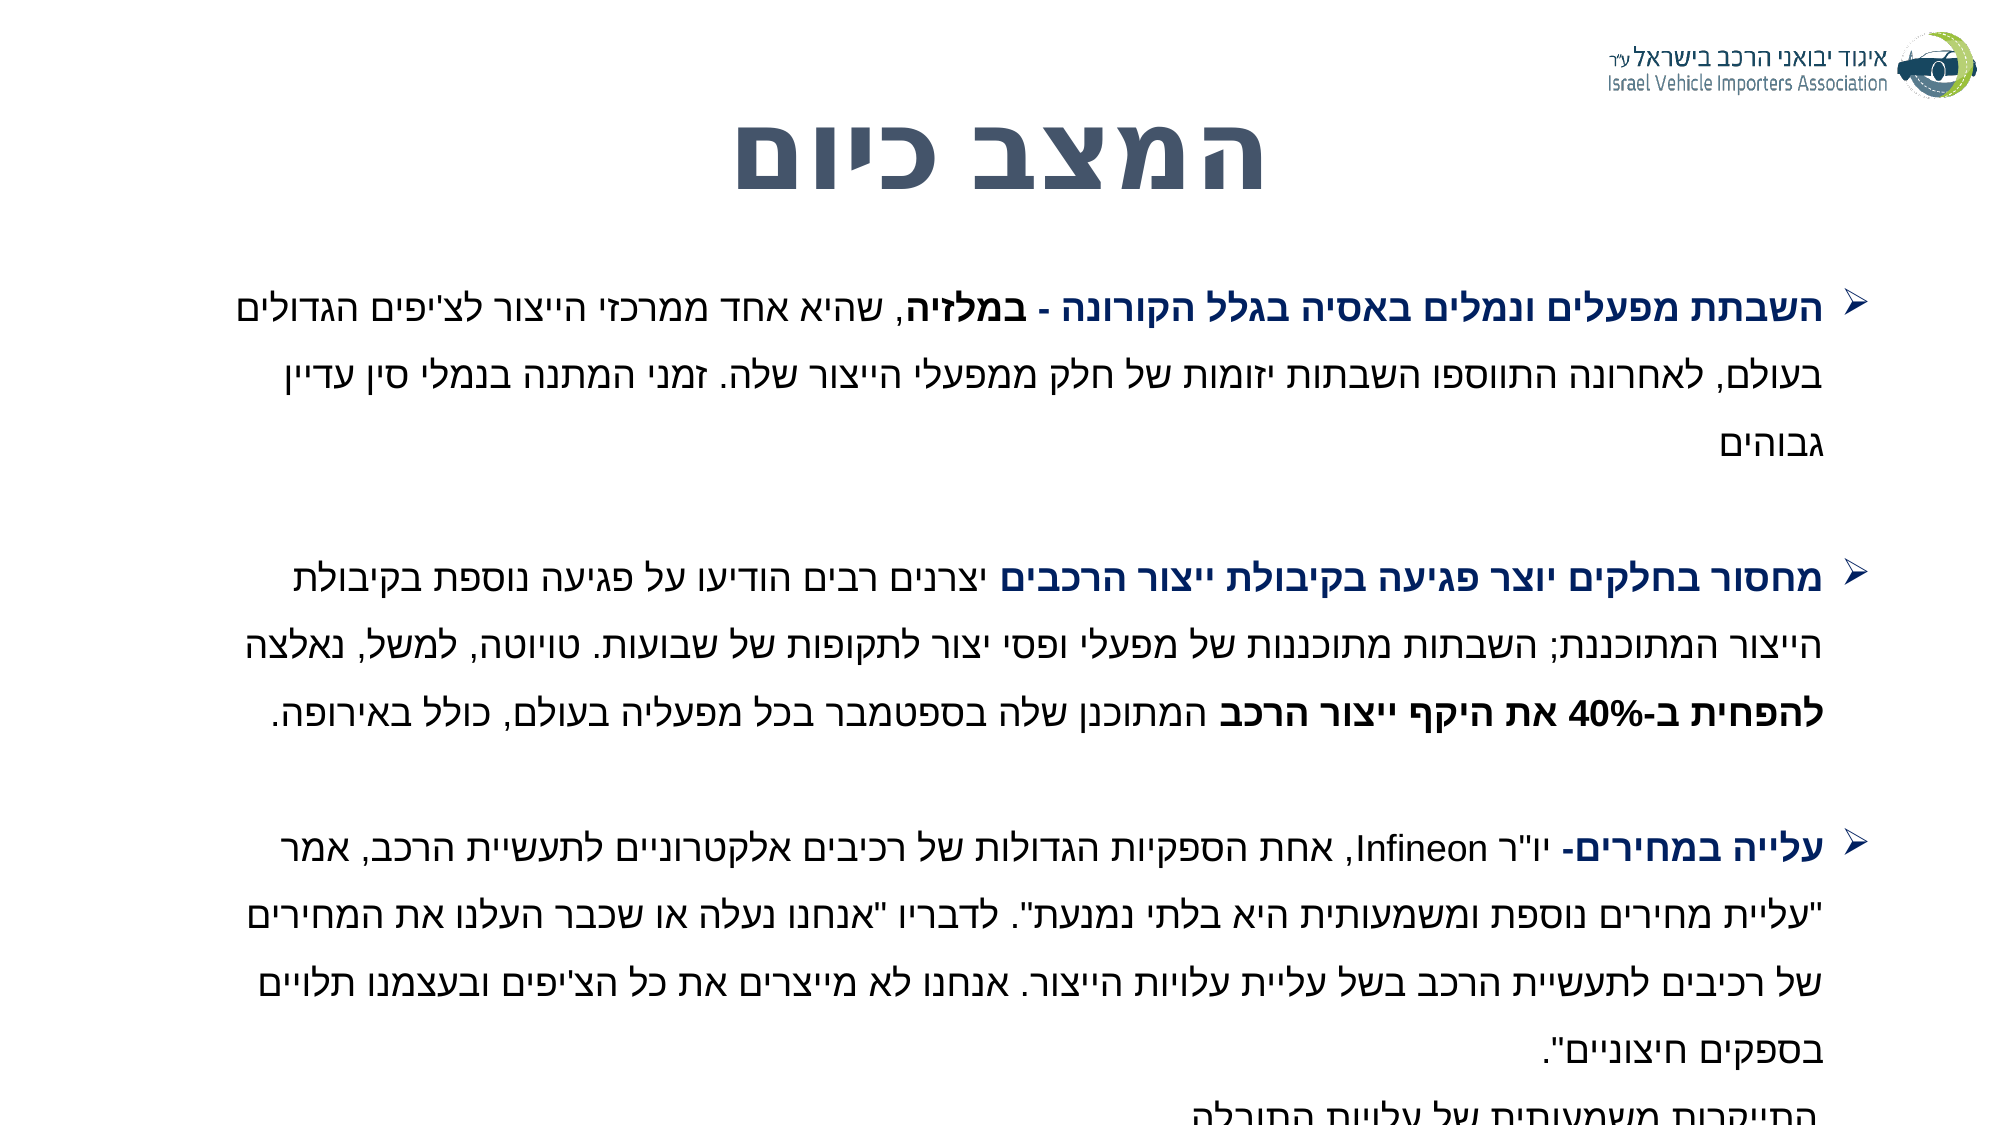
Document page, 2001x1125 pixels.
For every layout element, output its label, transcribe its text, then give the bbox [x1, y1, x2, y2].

text_box השבתת מפעלים ונמלים באסיה בגלל הקורונה - במלזיה, שהיא אחד ממרכזי הייצור לצ'יפים הגדולים בעולם, לאחרונה התווספו השבתות יזומות של חלק ממפעלי הייצור שלה. זמני המתנה בנמלי סין עדיין גבוהים מחסור בחלקים יוצר פגיעה בקיבולת ייצור הרכבים יצרנים רבים הודיעו על פגיעה נוספת בקיבולת הייצור המתוכננת; השבתות מתוכננות של מפעלי ופסי יצור לתקופות של שבועות. טויוטה, למשל, נאלצה להפחית ב-40% את היקף ייצור הרכב המתוכנן שלה בספטמבר בכל מפעליה בעולם, כולל באירופה. עלייה במחירים- יו"ר Infineon, אחת הספקיות הגדולות של רכיבים אלקטרוניים לתעשיית הרכב, אמר "עליית מחירים נוספת ומשמעותית היא בלתי נמנעת". לדבריו "אנחנו נעלה או שכבר העלנו את המחירים של רכיבים לתעשיית הרכב בשל עליית עלויות הייצור. אנחנו לא מייצרים את כל הצ'יפים ובעצמנו תלויים בספקים חיצוניים". התייקרות משמעותית של עלויות התובלה. [188, 254, 1887, 1125]
text_box המצב כיום [606, 69, 1394, 220]
picture [1601, 19, 1982, 115]
